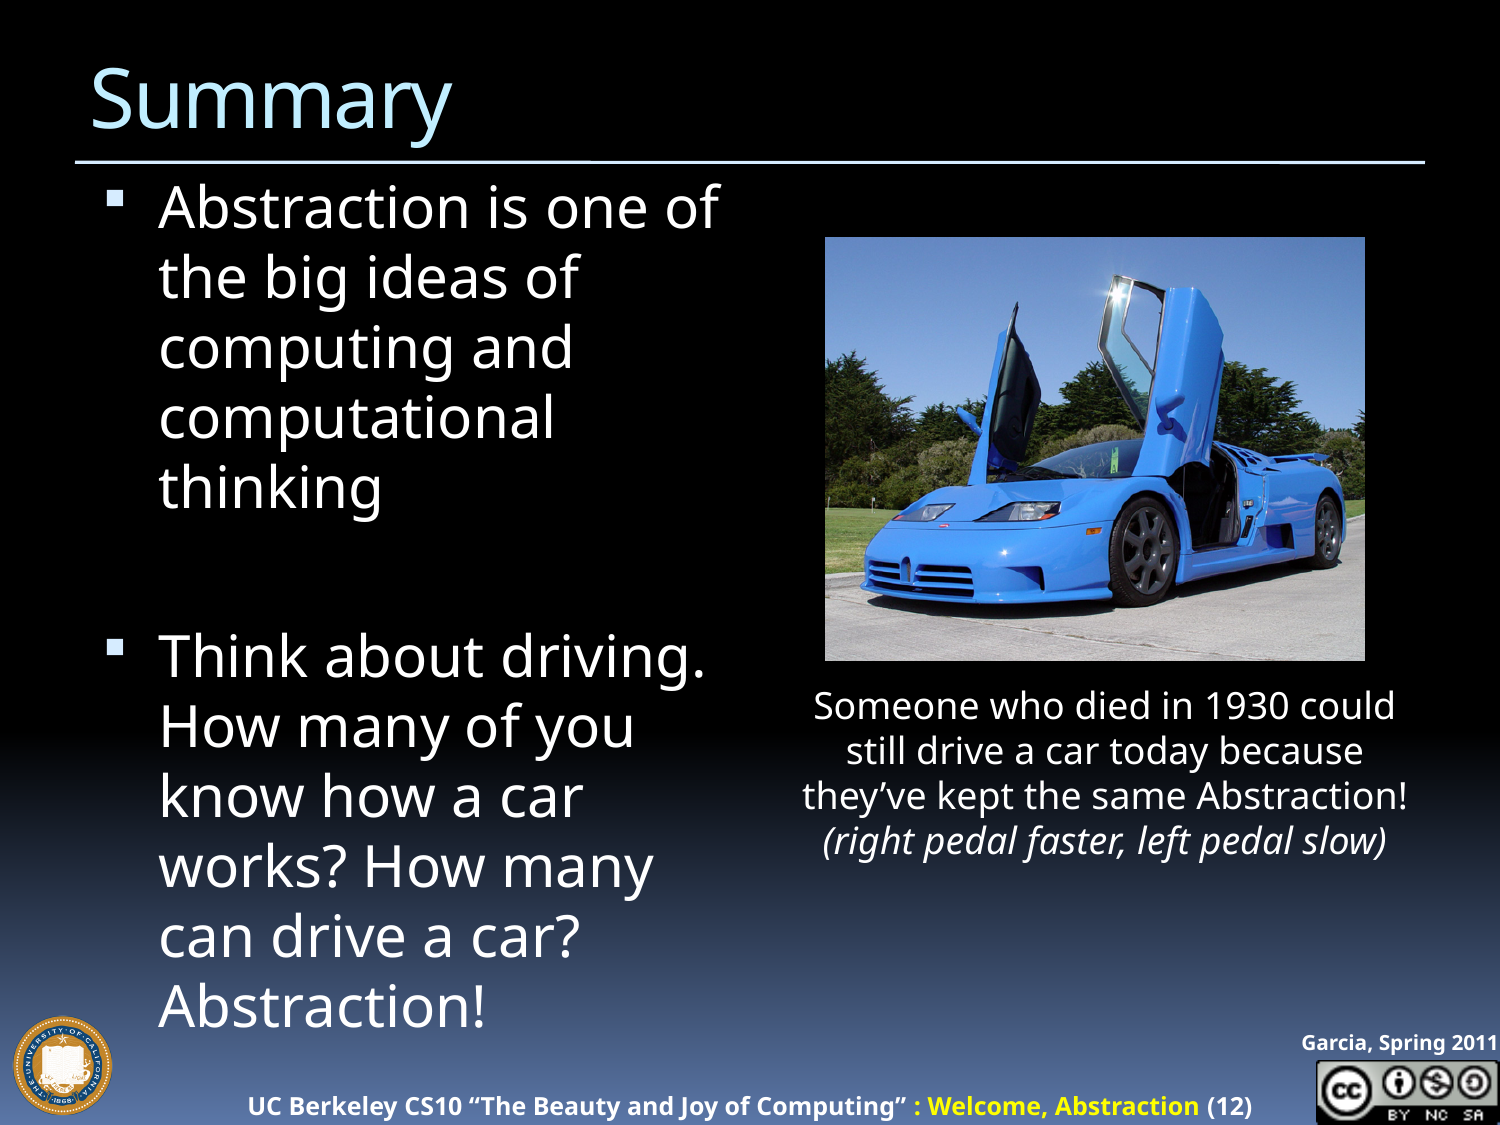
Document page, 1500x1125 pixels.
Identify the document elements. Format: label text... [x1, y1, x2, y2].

text_box Someone who died in 1930 could still drive a car today because they’ve kept the same Abstraction! (right pedal faster, left pedal slow) [774, 674, 1436, 870]
list Abstraction is one of the big ideas of computing and computational thinking Think about driving. How many of you know how a car works? How many can drive a car? Abstraction! [75, 163, 739, 1034]
picture [1316, 1060, 1500, 1125]
title Summary [75, 37, 1425, 163]
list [824, 236, 1366, 661]
picture [12, 1015, 113, 1116]
